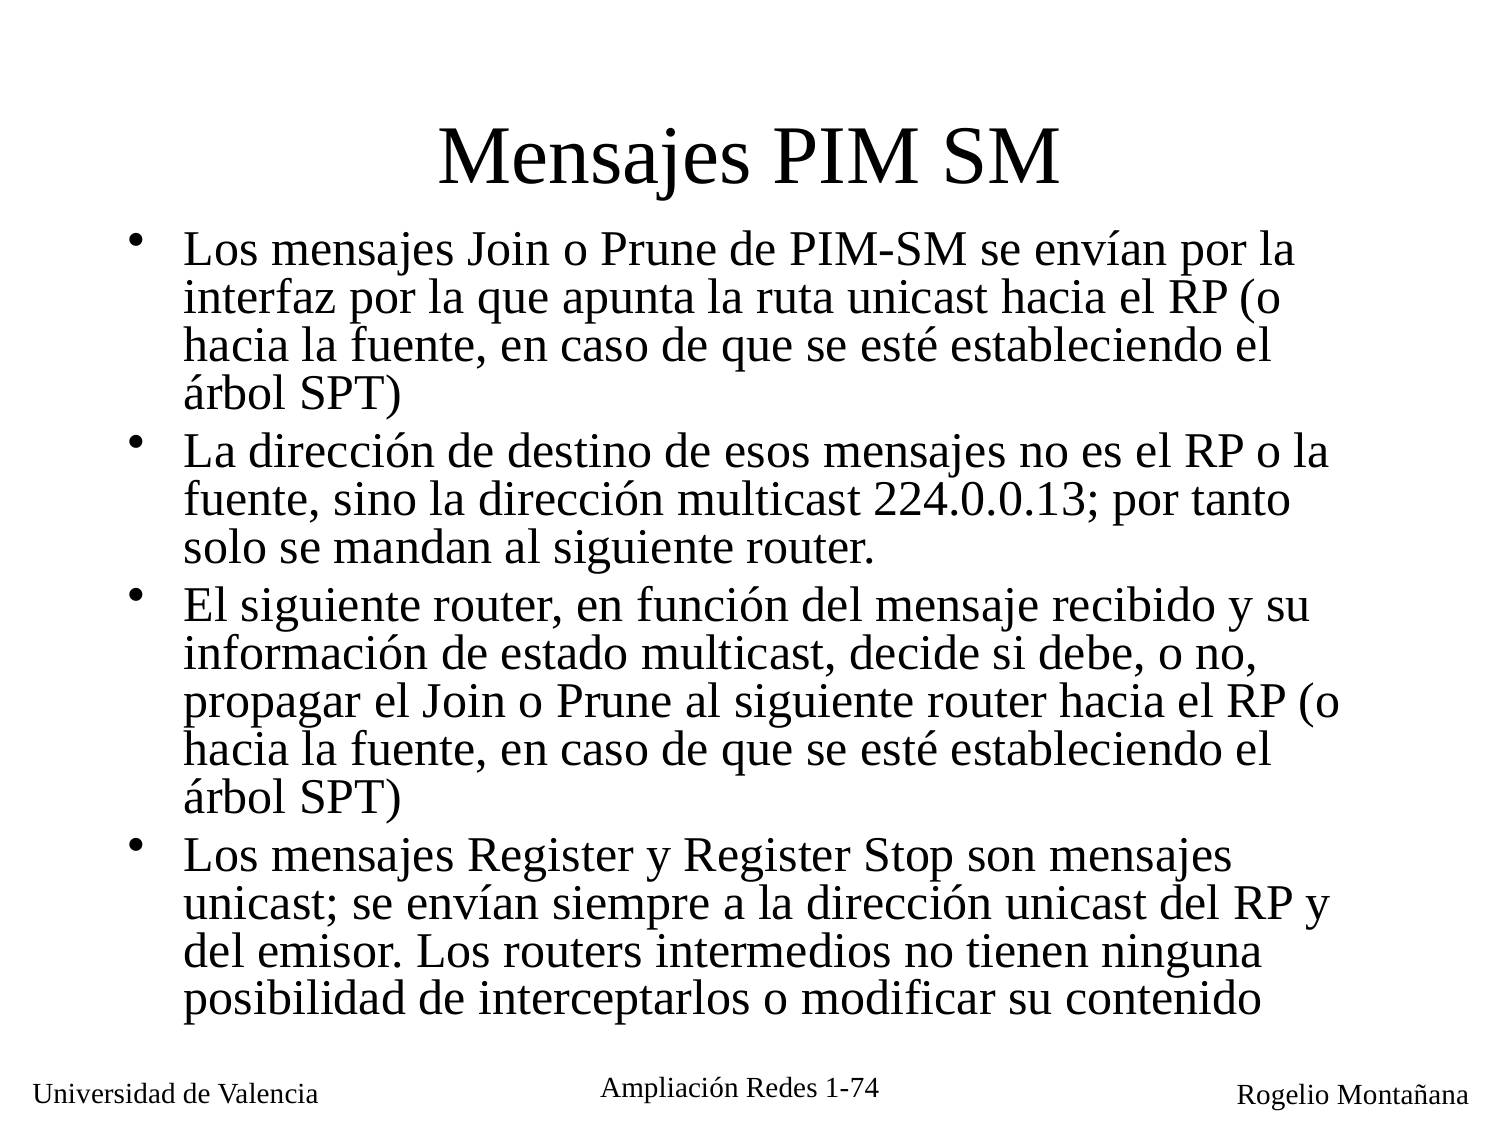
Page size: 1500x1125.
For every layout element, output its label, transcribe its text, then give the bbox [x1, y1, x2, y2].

slide_number Ampliación Redes 1-74 [564, 1060, 916, 1107]
title Mensajes PIM SM [112, 77, 1388, 219]
list Los mensajes Join o Prune de PIM-SM se envían por la interfaz por la que apunta la ruta unicast hacia el RP (o hacia la fuente, en caso de que se esté estableciendo el árbol SPT) La dirección de destino de esos mensajes no es el RP o la fuente, sino la dirección multicast 224.0.0.13; por tanto solo se mandan al siguiente router. El siguiente router, en función del mensaje recibido y su información de estado multicast, decide si debe, o no, propagar el Join o Prune al siguiente router hacia el RP (o hacia la fuente, en caso de que se esté estableciendo el árbol SPT) Los mensajes Register y Register Stop son mensajes unicast; se envían siempre a la dirección unicast del RP y del emisor. Los routers intermedios no tienen ninguna posibilidad de interceptarlos o modificar su contenido [112, 219, 1388, 977]
